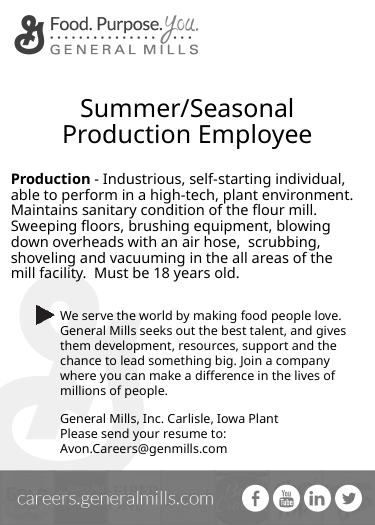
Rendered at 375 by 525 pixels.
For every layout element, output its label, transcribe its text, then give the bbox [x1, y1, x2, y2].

list Production - Industrious, self-starting individual, able to perform in a high-tech, plant environment. Maintains sanitary condition of the flour mill. Sweeping floors, brushing equipment, blowing down overheads with an air hose, scrubbing, shoveling and vacuuming in the all areas of the mill facility. Must be 18 years old. [0, 170, 371, 251]
picture [0, 170, 375, 525]
list Summer/Seasonal Production Employee [0, 75, 375, 170]
picture [0, 0, 375, 75]
